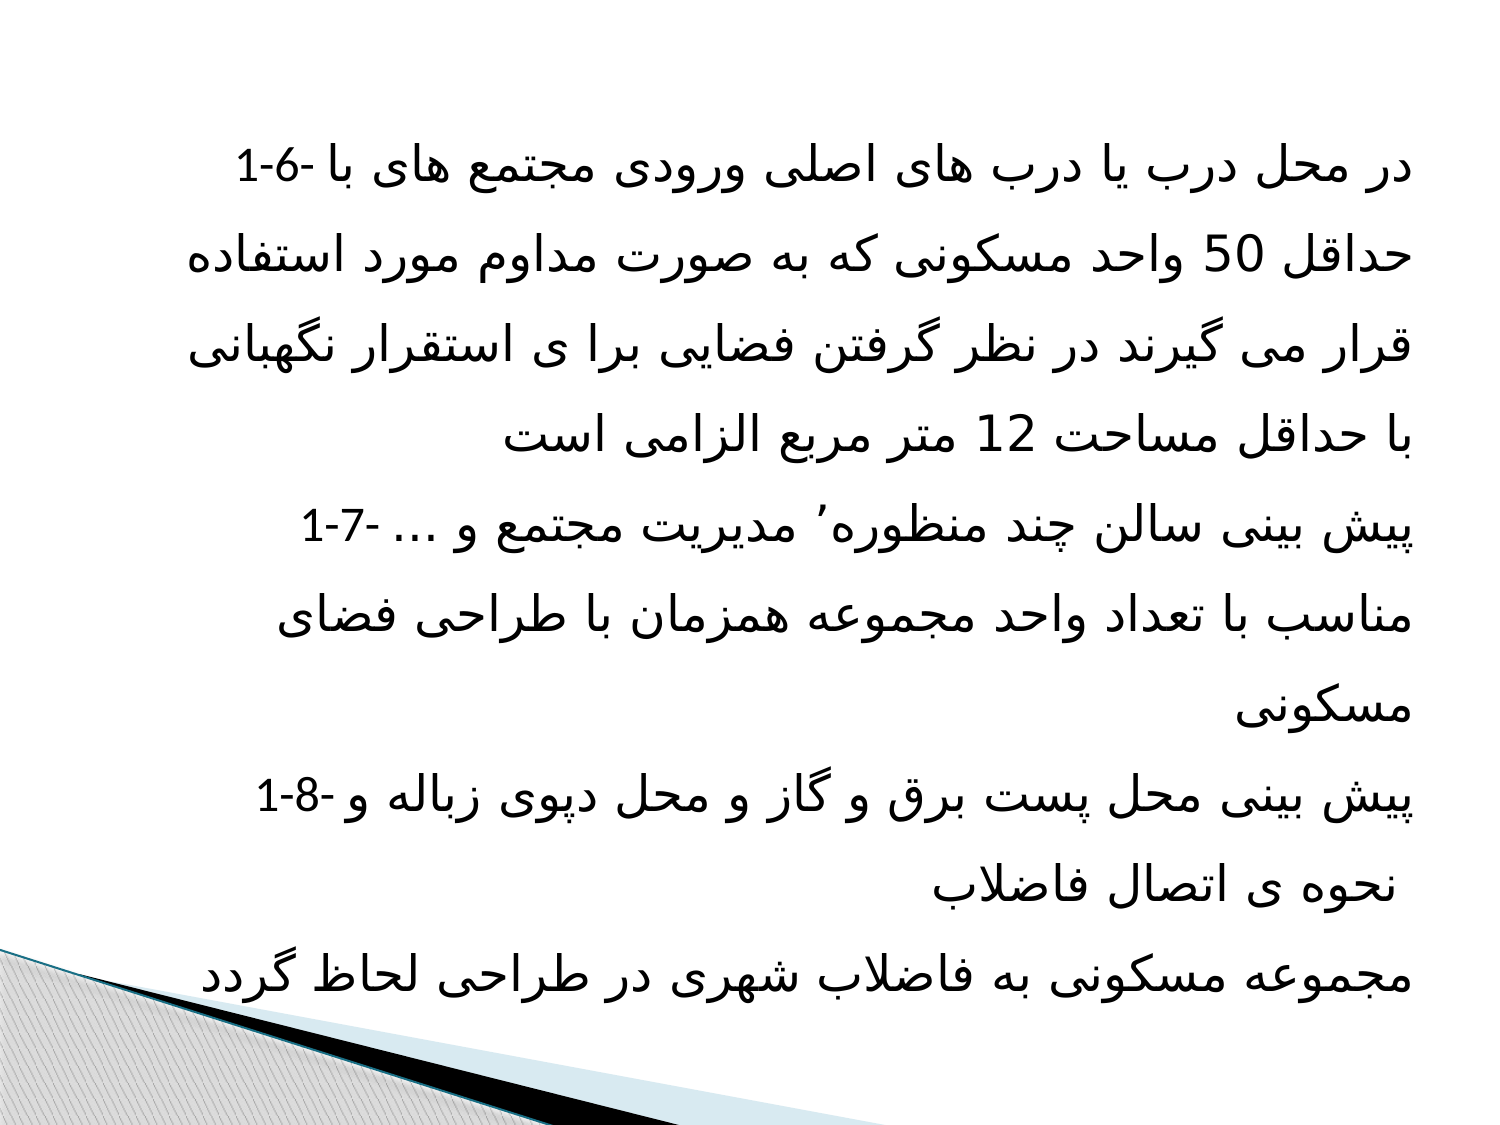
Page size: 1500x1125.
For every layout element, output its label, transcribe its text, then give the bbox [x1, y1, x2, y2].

text_box 1-6- در محل درب یا درب های اصلی ورودی مجتمع های با حداقل 50 واحد مسکونی که به صورت مداوم مورد استفاده قرار می گیرند در نظر گرفتن فضایی برا ی استقرار نگهبانی با حداقل مساحت 12 متر مربع الزامی است 1-7- پیش بینی سالن چند منظوره٬ مدیریت مجتمع و ... مناسب با تعداد واحد مجموعه همزمان با طراحی فضای مسکونی 1-8- پیش بینی محل پست برق و گاز و محل دپوی زباله و نحوه ی اتصال فاضلاب مجموعه مسکونی به فاضلاب شهری در طراحی لحاظ گردد [140, 93, 1430, 1009]
